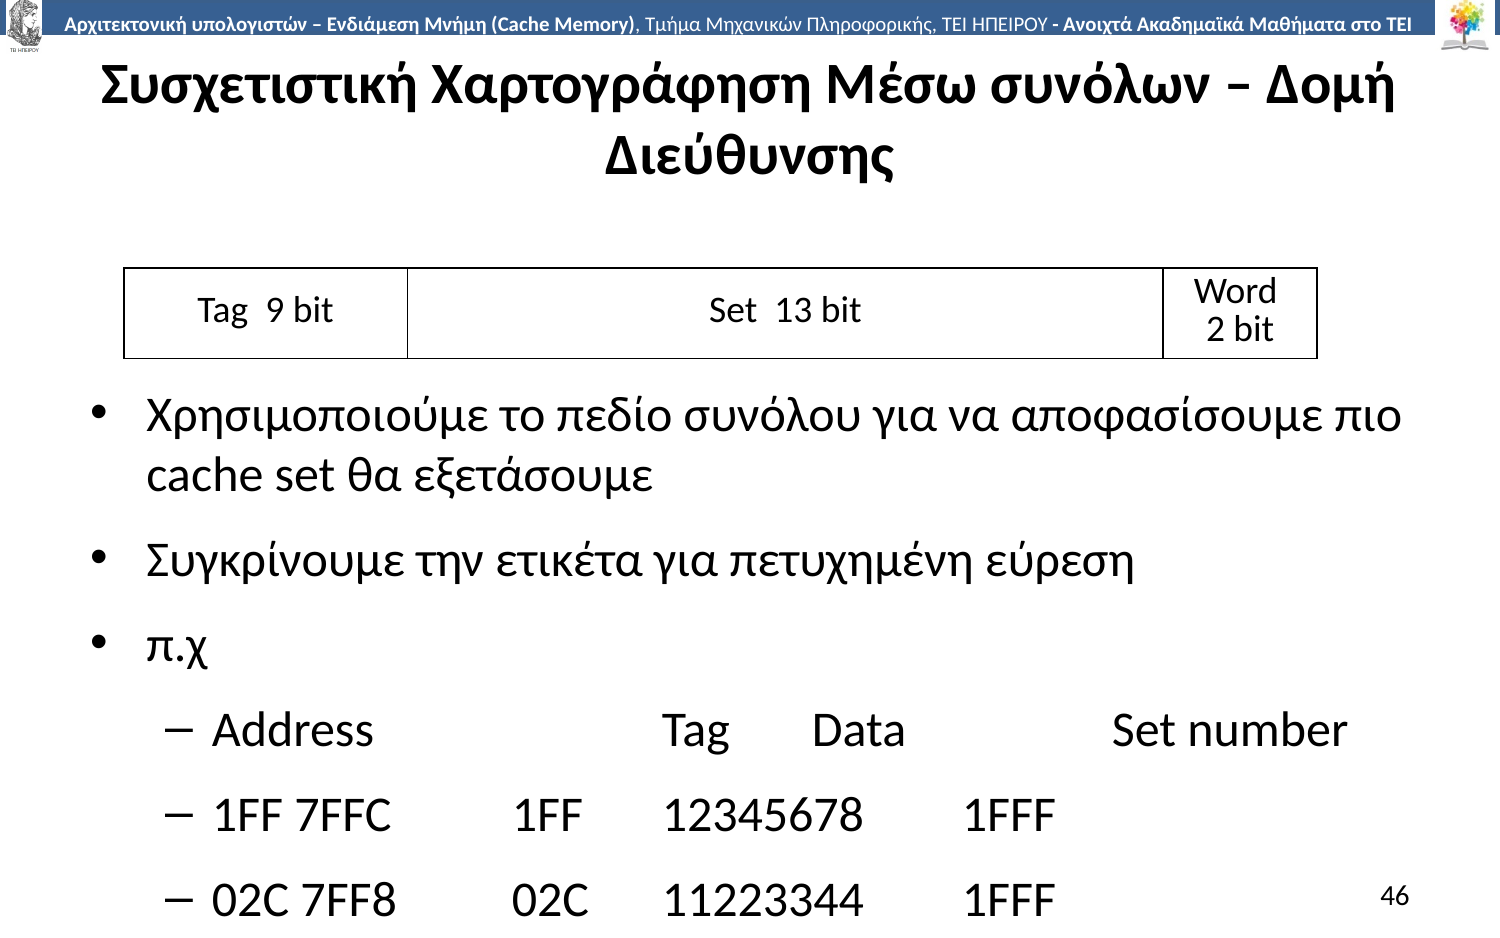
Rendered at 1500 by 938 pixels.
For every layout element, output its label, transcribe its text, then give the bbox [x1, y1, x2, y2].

picture [1435, 0, 1495, 52]
slide_number 46 [1074, 868, 1425, 919]
title Συσχετιστική Χαρτογράφηση Μέσω συνόλων – Δομή Διεύθυνσης [75, 37, 1425, 194]
table_header Set 13 bit [408, 269, 1162, 358]
table_header Word 2 bit [1164, 269, 1316, 358]
table_header Tag 9 bit [125, 269, 407, 358]
list Χρησιμοποιούμε το πεδίο συνόλου για να αποφασίσουμε πιο cache set θα εξετάσουμε Συγκρίνουμε την ετικέτα για πετυχημένη εύρεση π.χ Address Tag Data Set number 1FF 7FFC 1FF 12345678 1FFF 02C 7FF8 02C 11223344 1FFF [75, 374, 1425, 896]
picture [6, 0, 42, 54]
